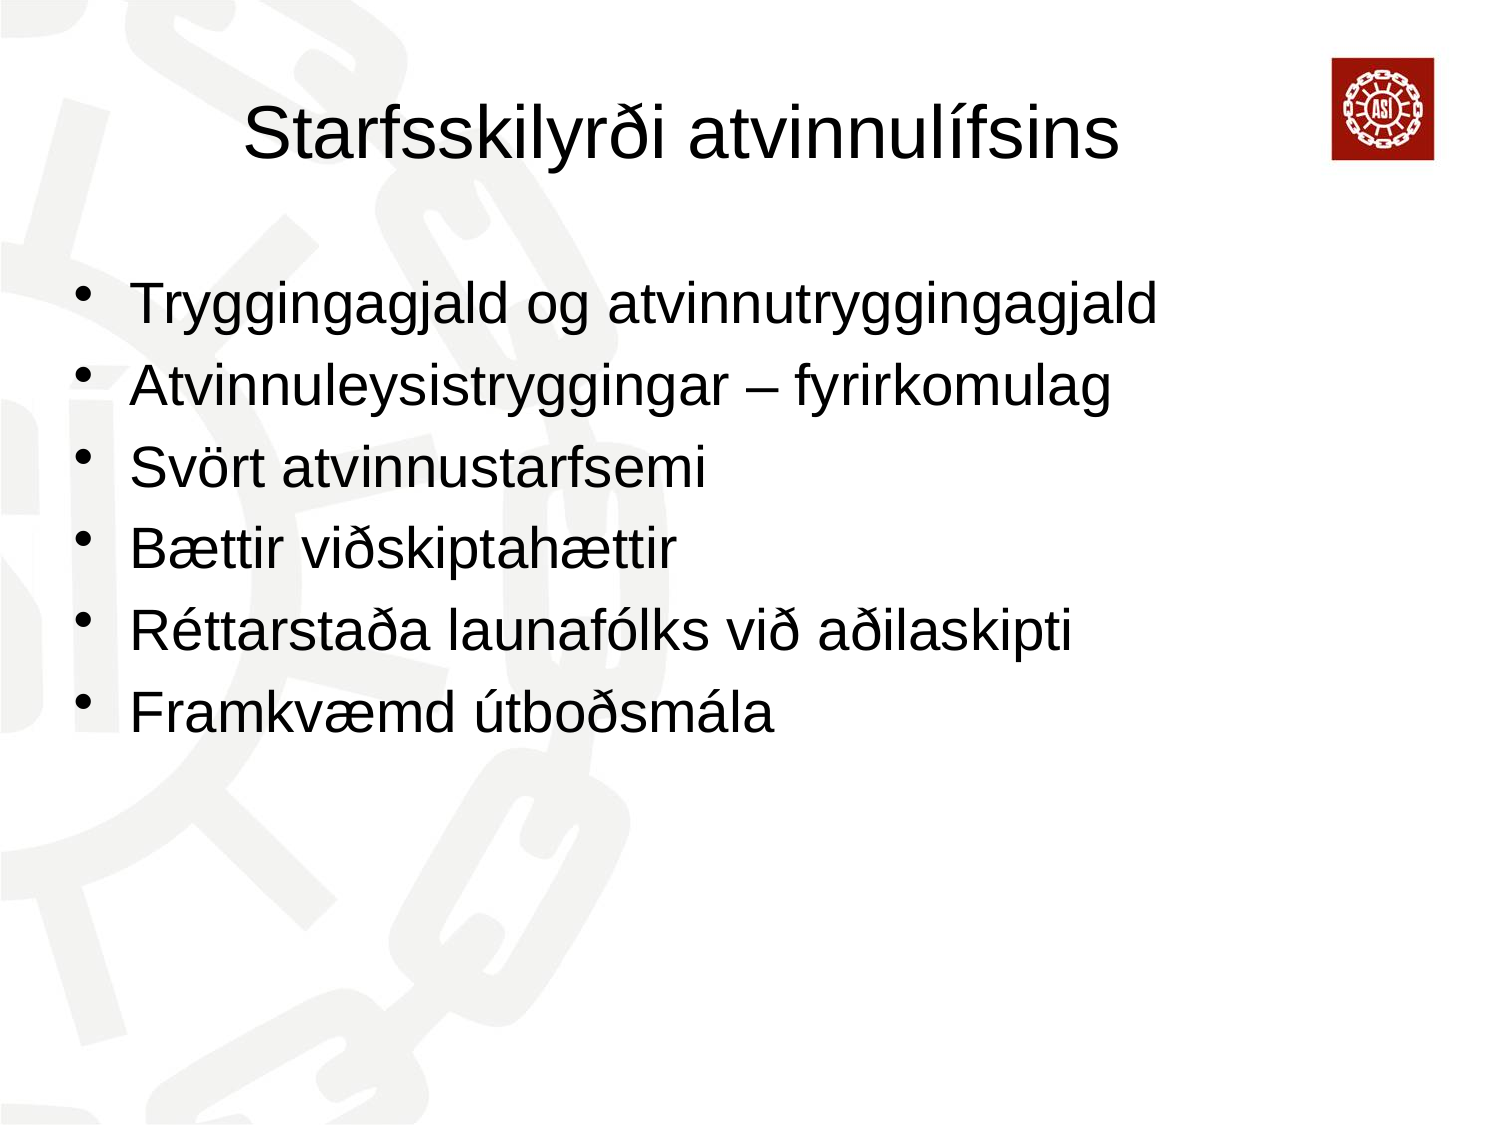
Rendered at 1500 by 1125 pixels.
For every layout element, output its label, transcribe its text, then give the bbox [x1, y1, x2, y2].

list Tryggingagjald og atvinnutryggingagjald Atvinnuleysistryggingar – fyrirkomulag Svört atvinnustarfsemi Bættir viðskiptahættir Réttarstaða launafólks við aðilaskipti Framkvæmd útboðsmála [58, 257, 1442, 1001]
picture [0, 0, 1500, 1125]
title Starfsskilyrði atvinnulífsins [58, 58, 1306, 200]
